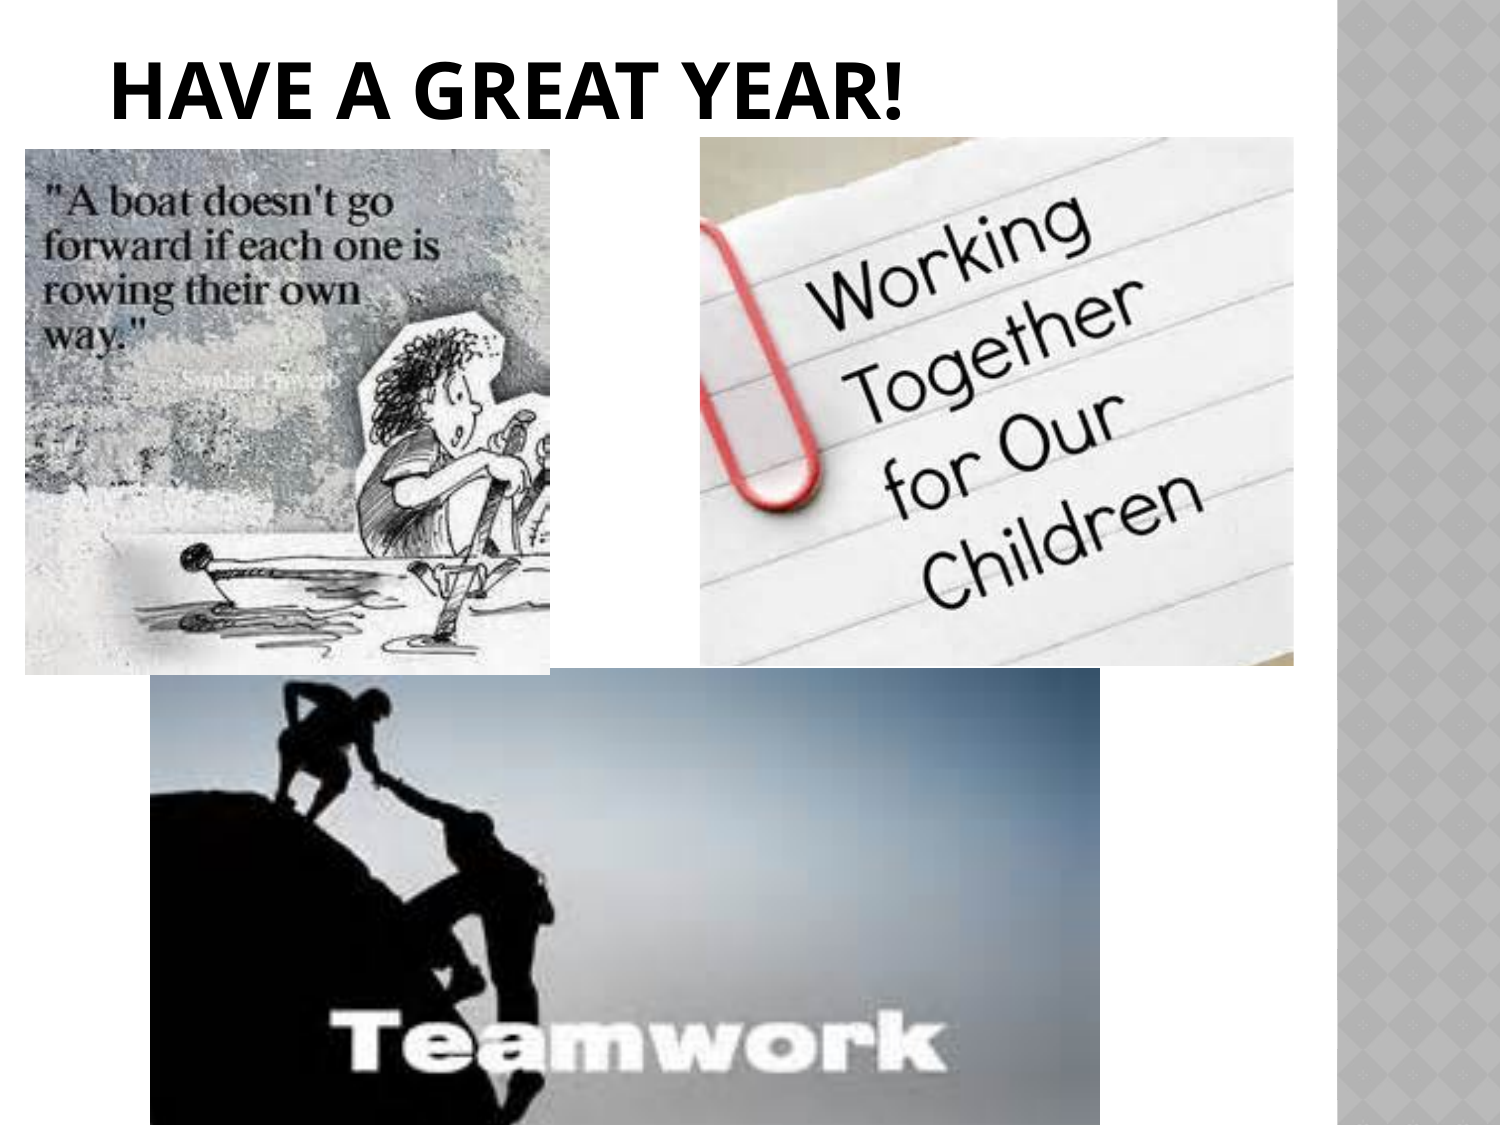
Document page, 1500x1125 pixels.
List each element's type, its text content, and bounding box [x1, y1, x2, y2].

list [149, 668, 1101, 1125]
title Have a great year! [99, 24, 1288, 135]
picture [25, 149, 551, 675]
picture [699, 137, 1295, 666]
